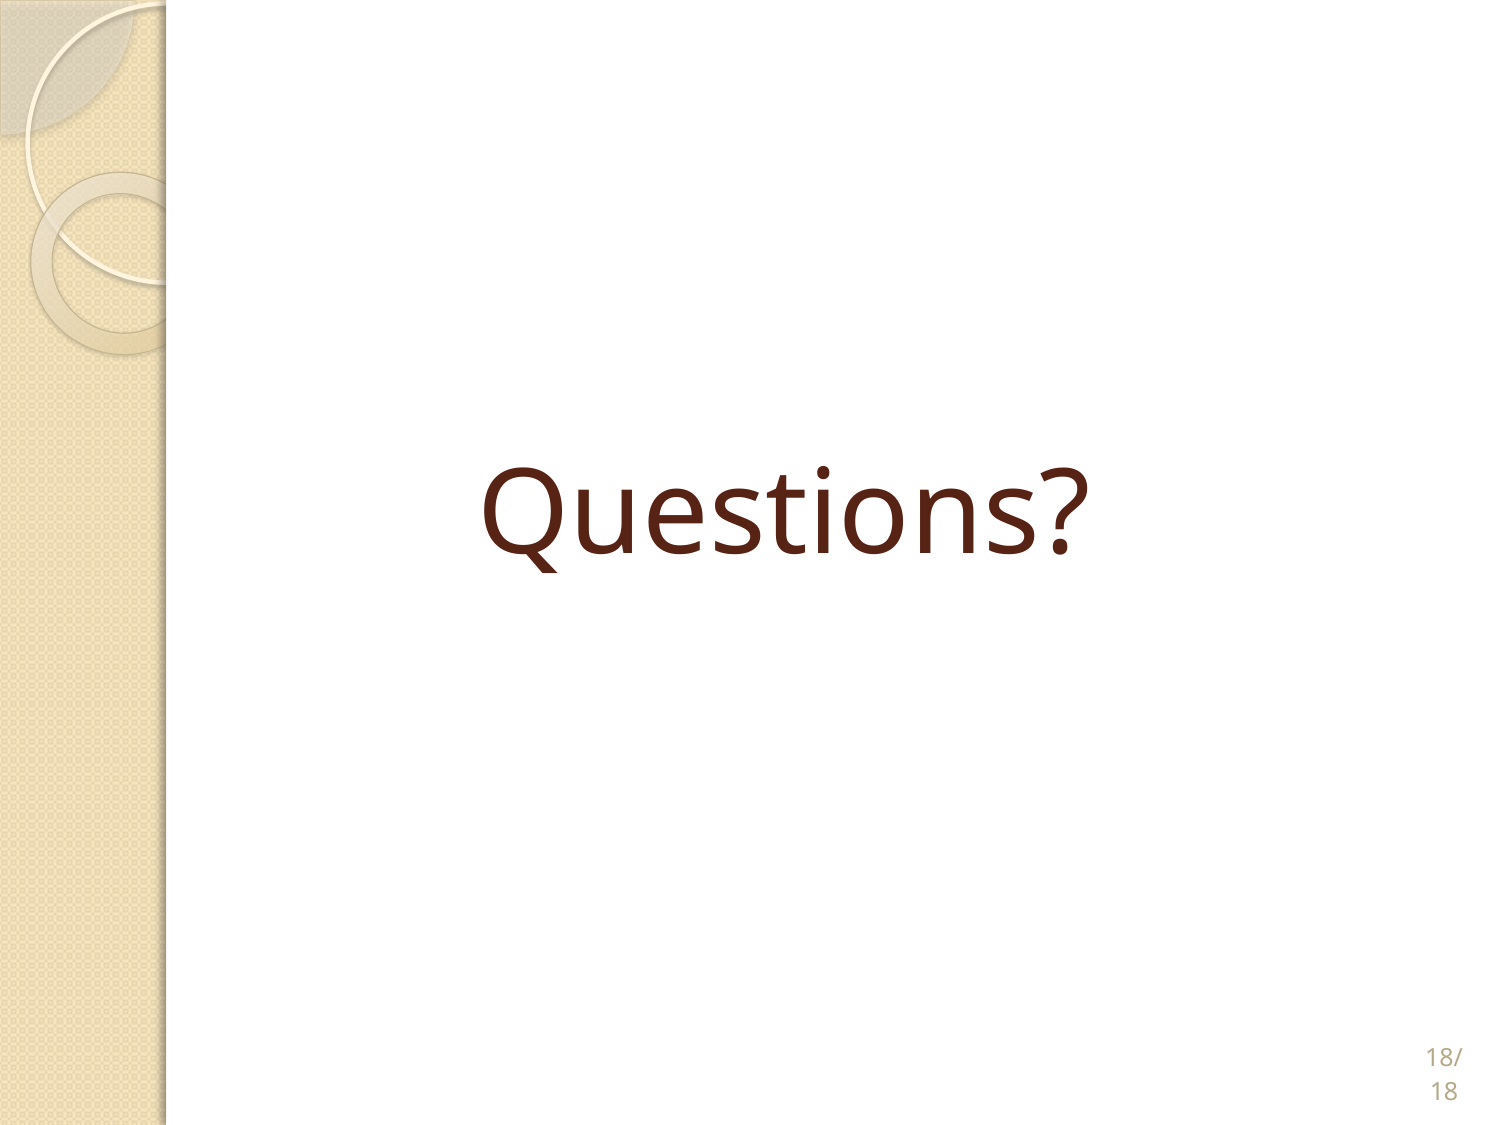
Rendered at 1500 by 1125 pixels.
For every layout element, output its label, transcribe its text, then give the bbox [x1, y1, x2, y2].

title Questions? [462, 412, 1150, 600]
slide_number 18/18 [1400, 1034, 1488, 1113]
